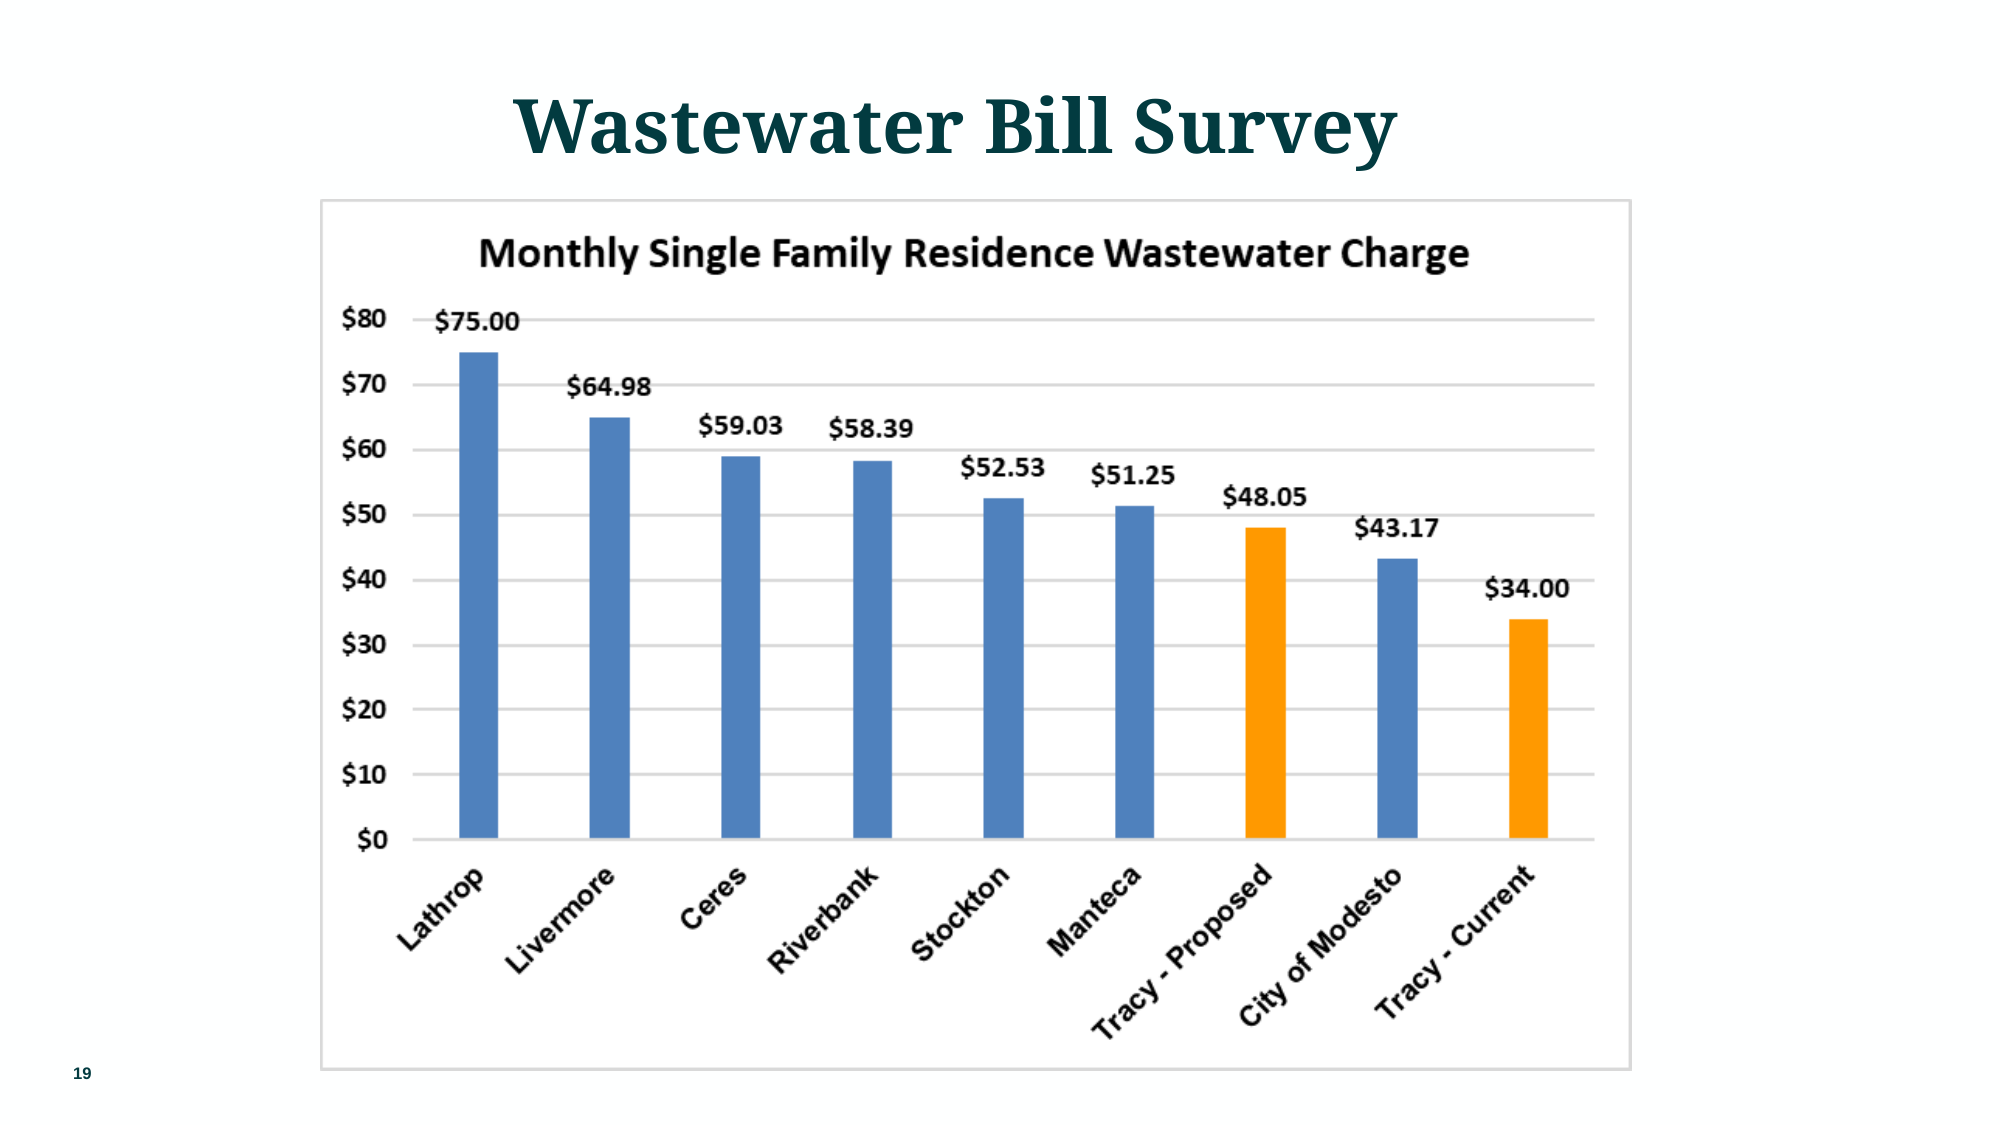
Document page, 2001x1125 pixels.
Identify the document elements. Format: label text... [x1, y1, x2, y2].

slide_number 19 [0, 1042, 165, 1103]
picture [320, 199, 1632, 1071]
title Wastewater Bill Survey [121, 47, 1792, 185]
